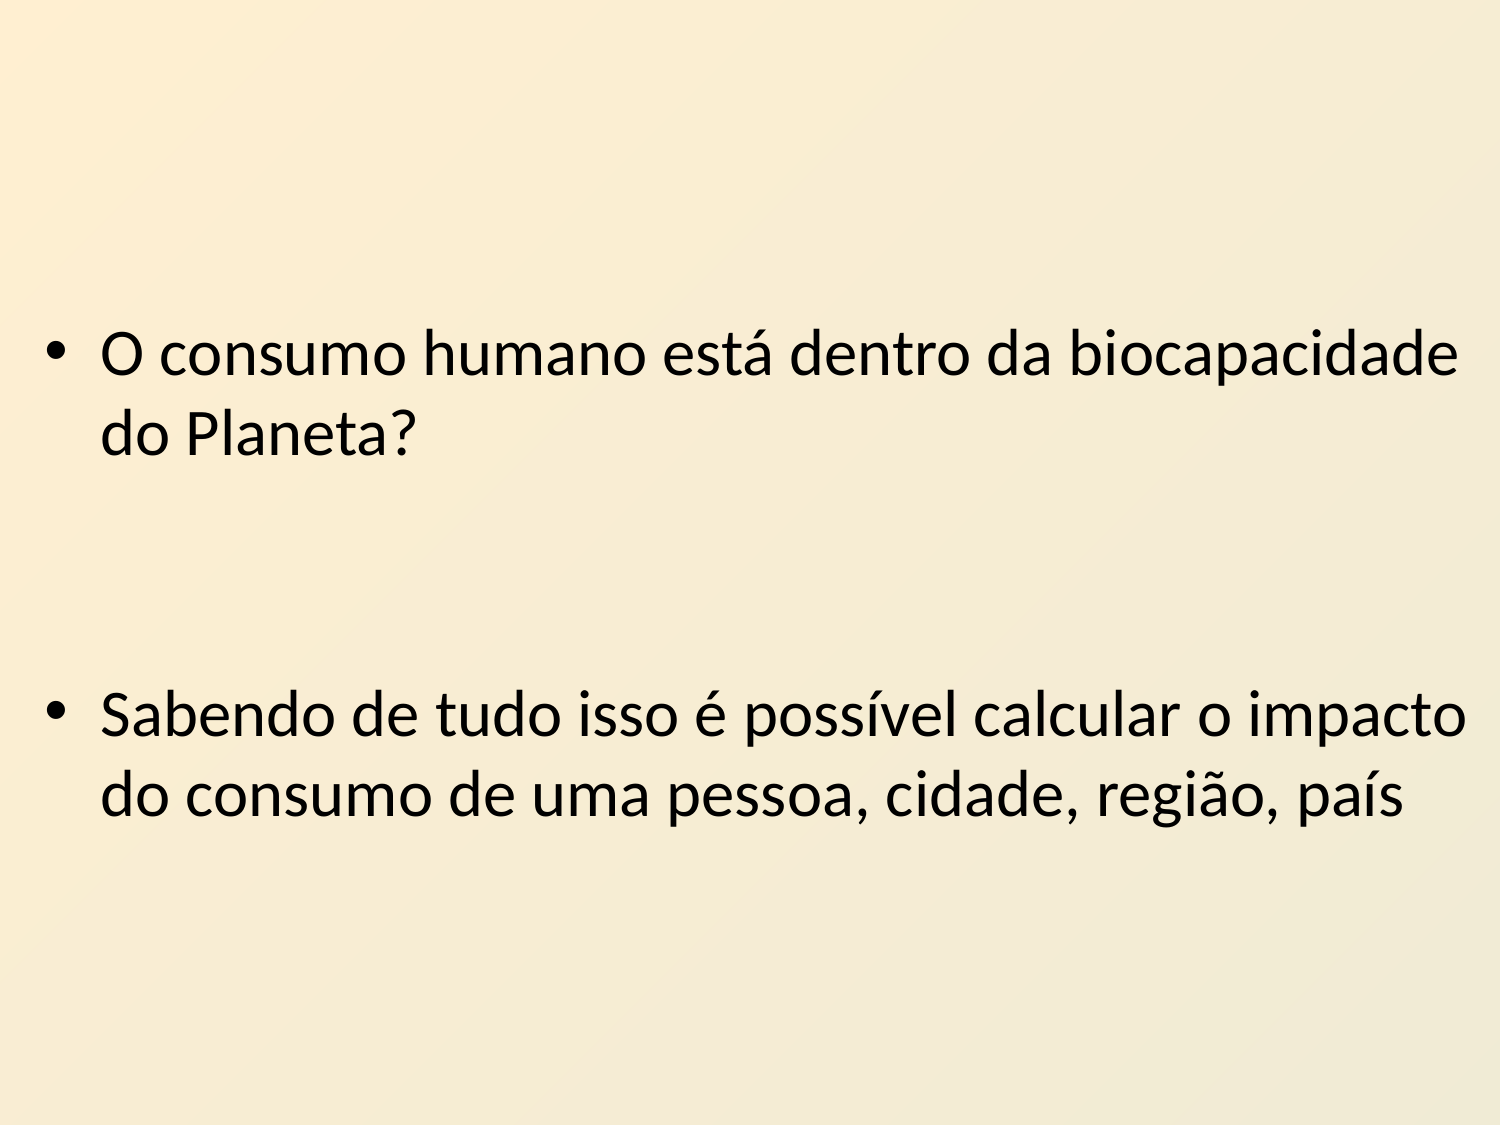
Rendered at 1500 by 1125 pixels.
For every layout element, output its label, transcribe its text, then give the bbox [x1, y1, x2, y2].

list O consumo humano está dentro da biocapacidade do Planeta? Sabendo de tudo isso é possível calcular o impacto do consumo de uma pessoa, cidade, região, país [29, 208, 1500, 1106]
